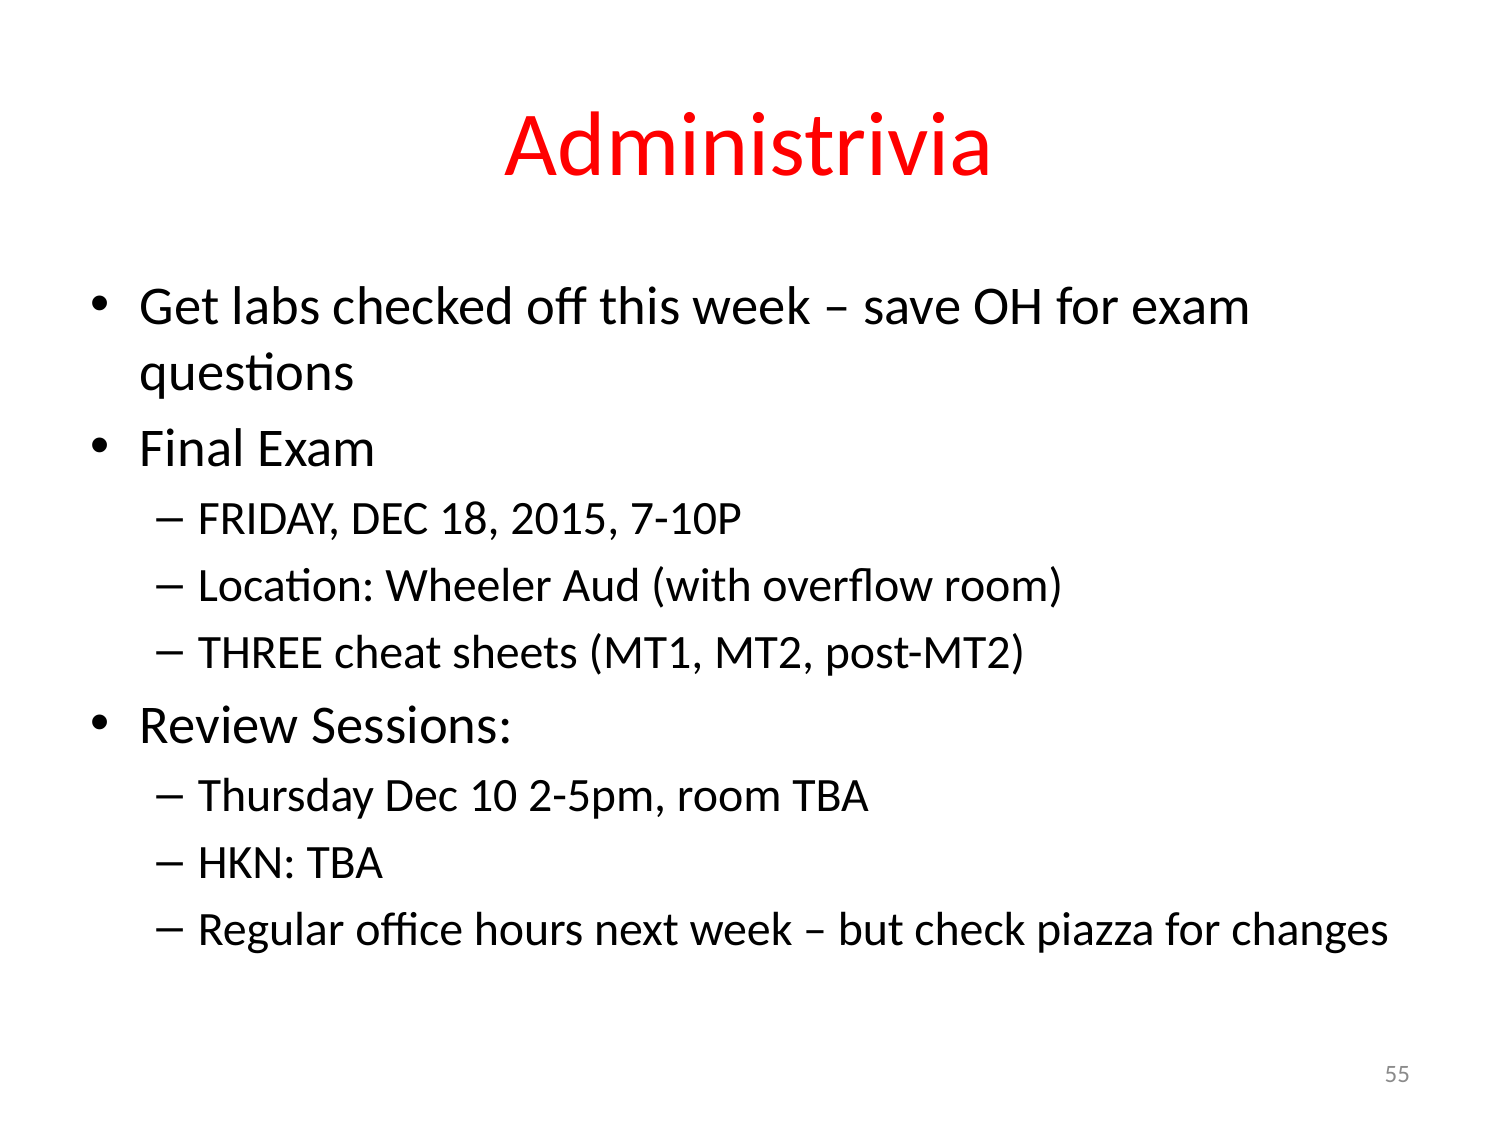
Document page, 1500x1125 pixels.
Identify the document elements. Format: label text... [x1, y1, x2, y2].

slide_number 55 [1074, 1042, 1425, 1103]
title Administrivia [75, 45, 1425, 233]
list Get labs checked off this week – save OH for exam questions Final Exam FRIDAY, DEC 18, 2015, 7-10P Location: Wheeler Aud (with overflow room) THREE cheat sheets (MT1, MT2, post-MT2) Review Sessions: Thursday Dec 10 2-5pm, room TBA HKN: TBA Regular office hours next week – but check piazza for changes [75, 262, 1425, 1005]
